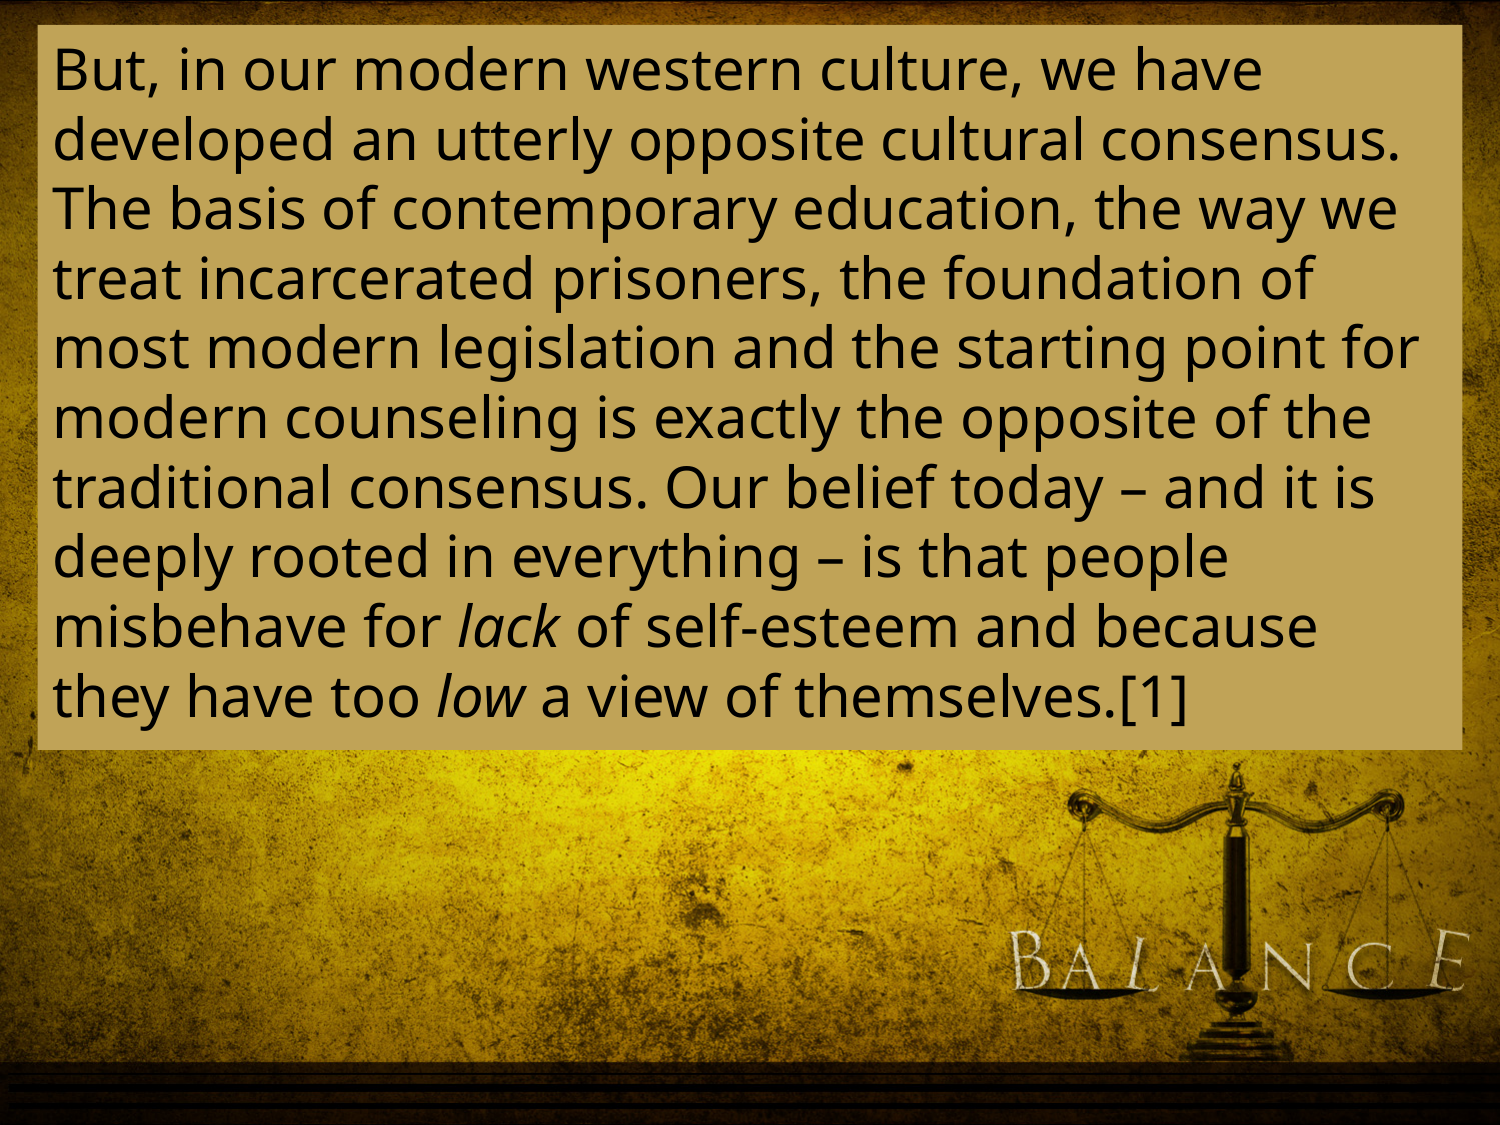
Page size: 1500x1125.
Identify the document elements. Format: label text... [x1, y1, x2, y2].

subtitle But, in our modern western culture, we have developed an utterly opposite cultural consensus. The basis of contemporary education, the way we treat incarcerated prisoners, the foundation of most modern legislation and the starting point for modern counseling is exactly the opposite of the traditional consensus. Our belief today – and it is deeply rooted in everything – is that people misbehave for lack of self-esteem and because they have too low a view of themselves.[1] [37, 24, 1463, 750]
picture [0, 0, 1500, 1125]
